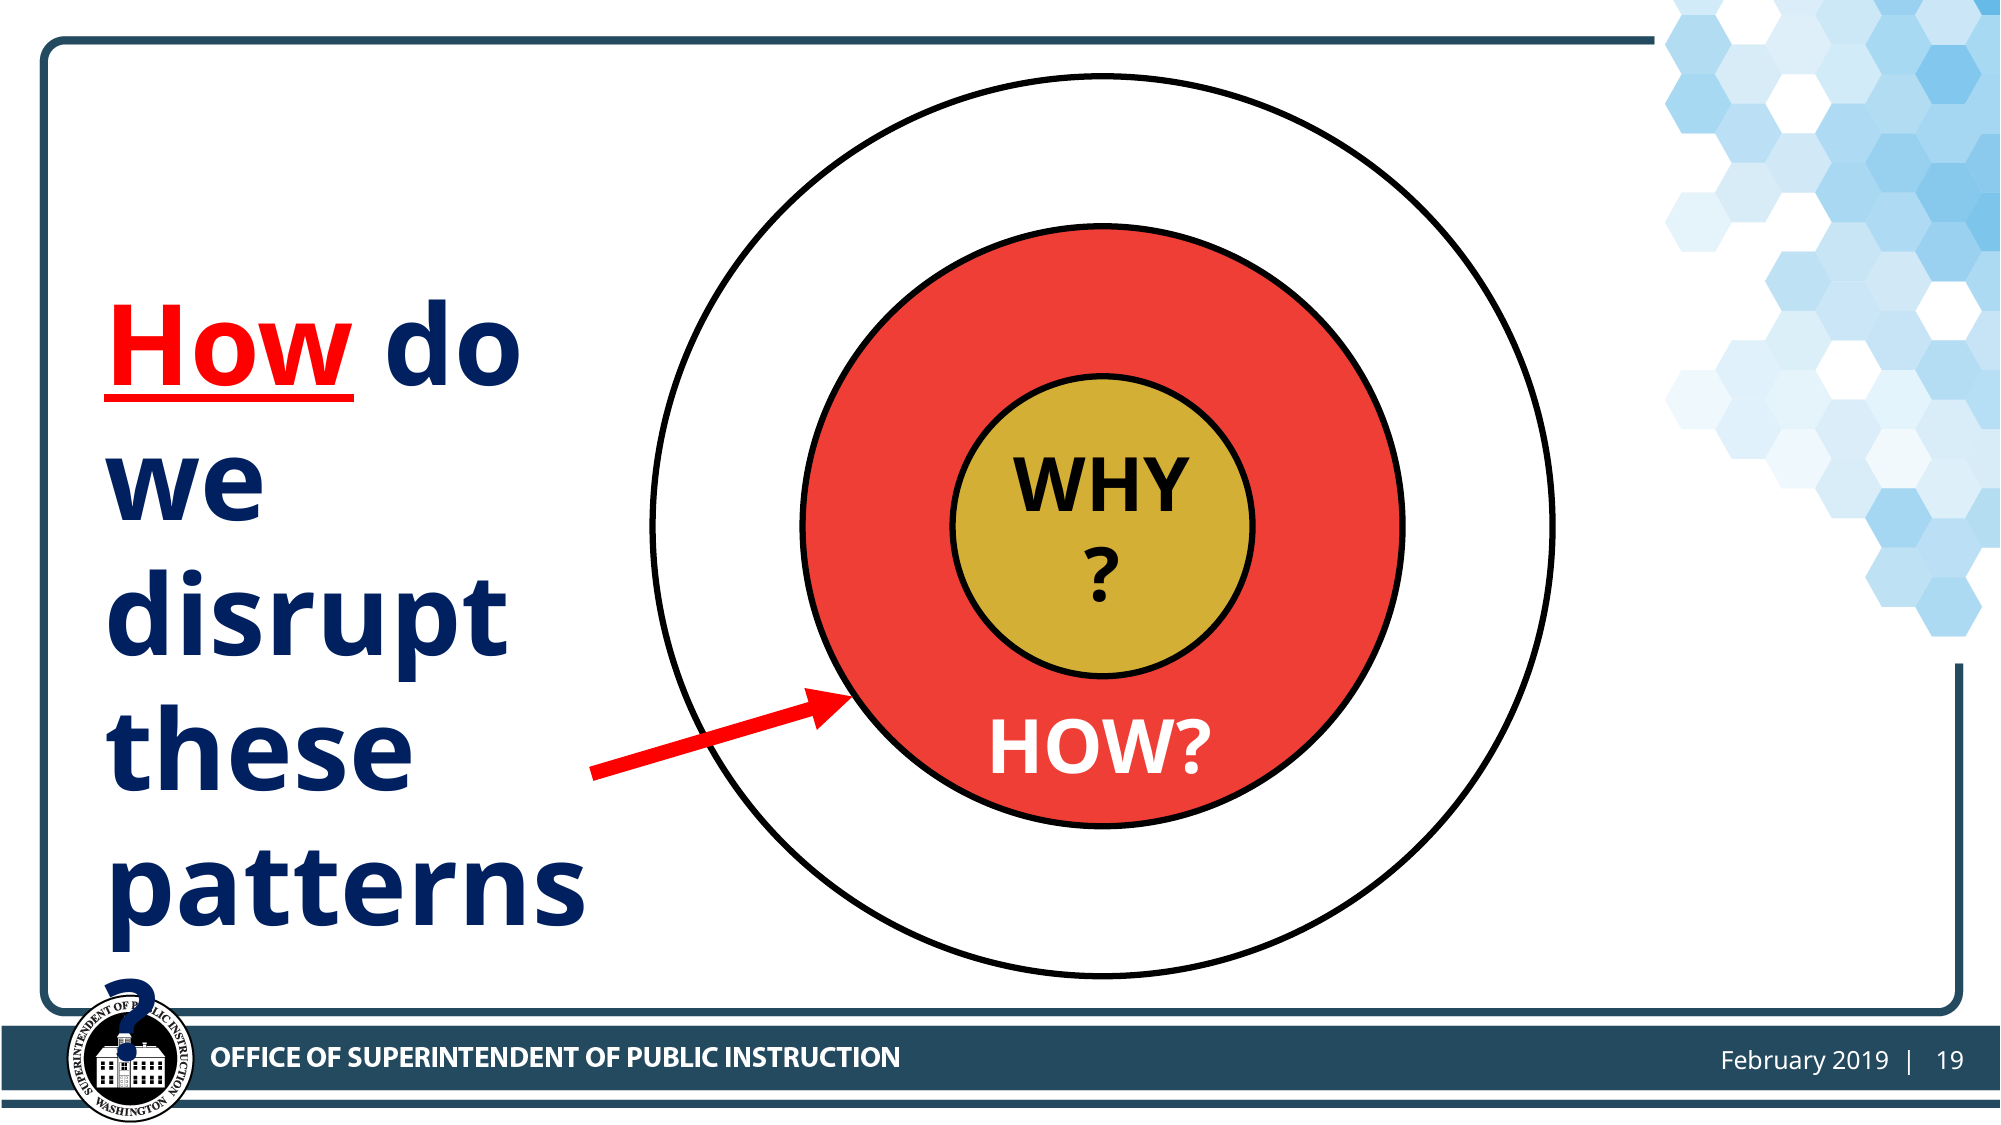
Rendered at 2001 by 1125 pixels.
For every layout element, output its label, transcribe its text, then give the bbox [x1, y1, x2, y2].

text_box How do we disrupt these patterns? [89, 265, 650, 1091]
picture [1, 0, 2000, 1123]
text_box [591, 696, 853, 774]
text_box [652, 76, 1553, 977]
